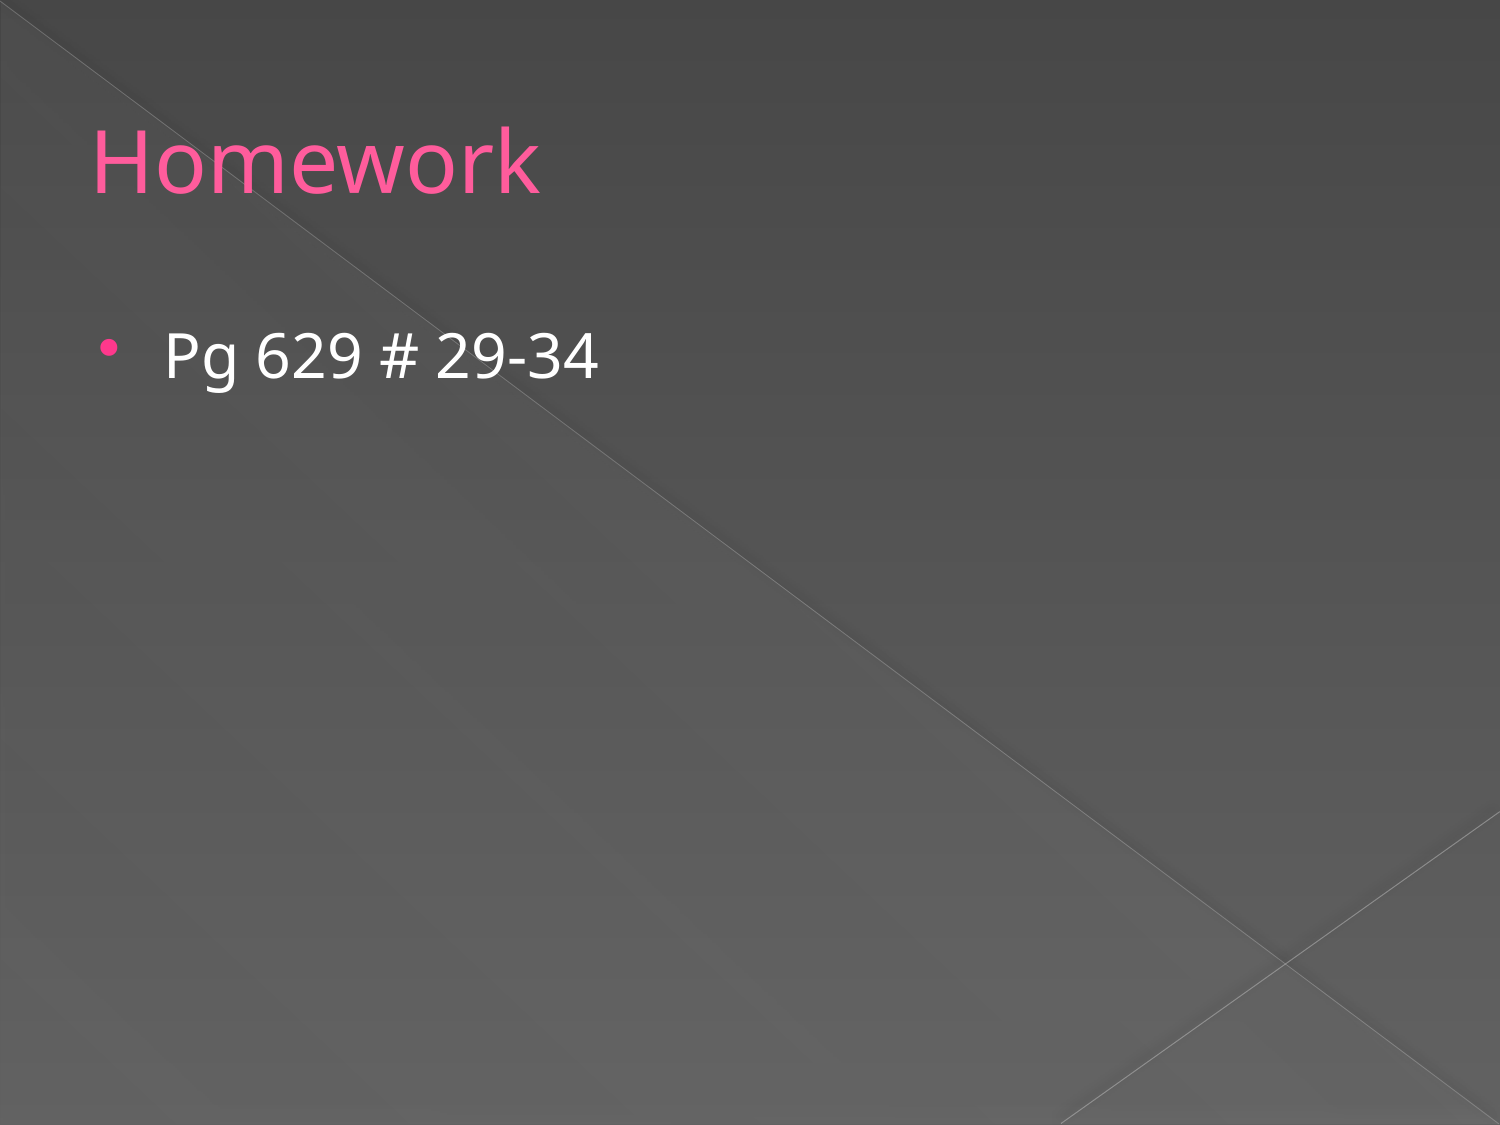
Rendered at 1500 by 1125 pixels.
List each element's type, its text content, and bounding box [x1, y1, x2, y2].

title Homework [75, 43, 1425, 274]
list Pg 629 # 29-34 [75, 308, 1425, 1059]
